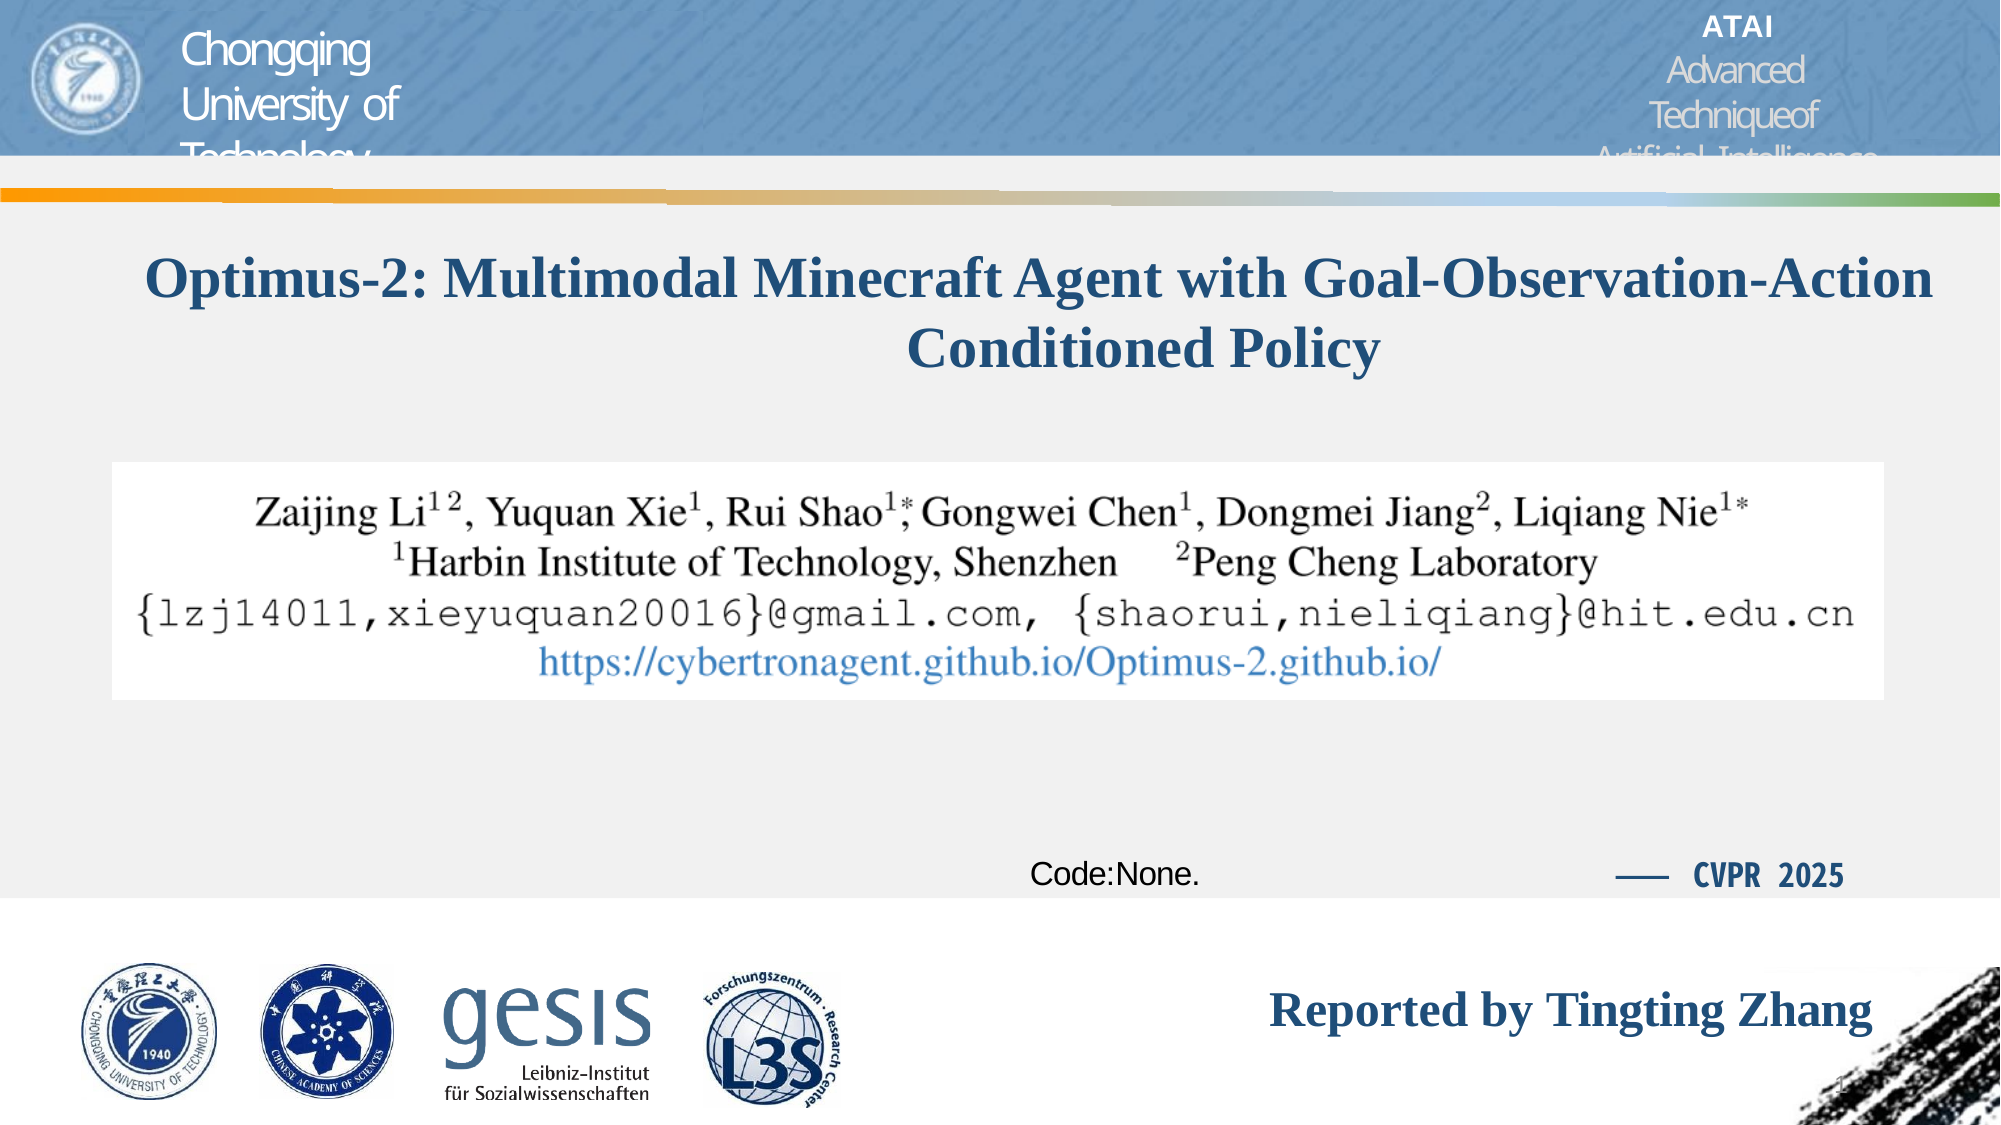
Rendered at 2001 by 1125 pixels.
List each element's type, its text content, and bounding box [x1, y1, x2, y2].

picture [112, 462, 1884, 700]
text_box [259, 964, 394, 1099]
text_box [443, 988, 651, 1100]
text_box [0, 155, 2000, 899]
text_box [0, 0, 2000, 153]
text_box [703, 972, 841, 1108]
text_box [1764, 967, 2000, 1125]
slide_number [1440, 1046, 1900, 1103]
text_box Reported by Tingting Zhang [1267, 974, 1882, 1037]
text_box [81, 963, 217, 1100]
